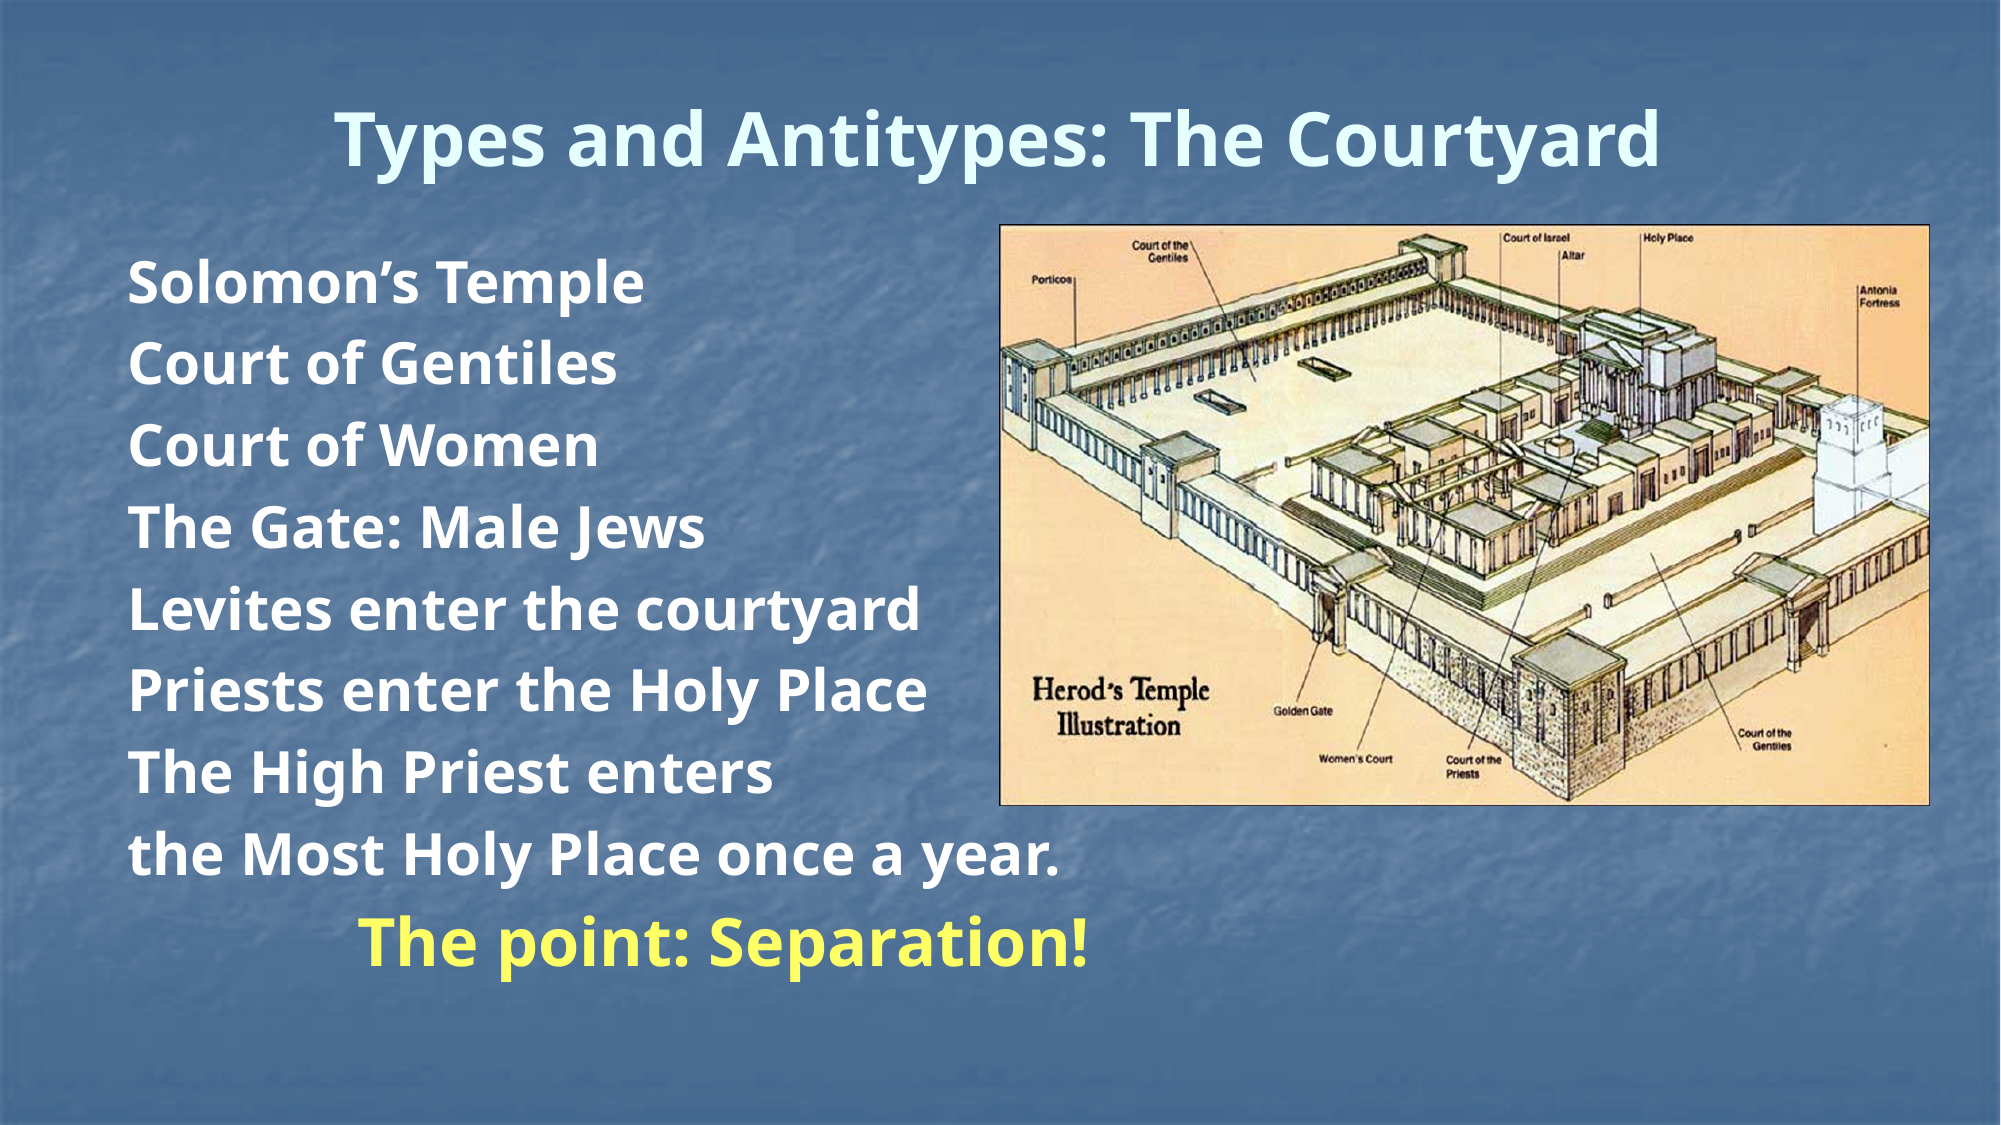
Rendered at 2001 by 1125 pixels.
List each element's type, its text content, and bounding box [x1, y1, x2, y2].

list Solomon’s Temple Court of Gentiles Court of Women The Gate: Male Jews Levites enter the courtyard Priests enter the Holy Place The High Priest enters the Most Holy Place once a year. The point: Separation! [112, 237, 1106, 1100]
title Types and Antitypes: The Courtyard [98, 62, 1900, 211]
picture [998, 224, 1930, 806]
